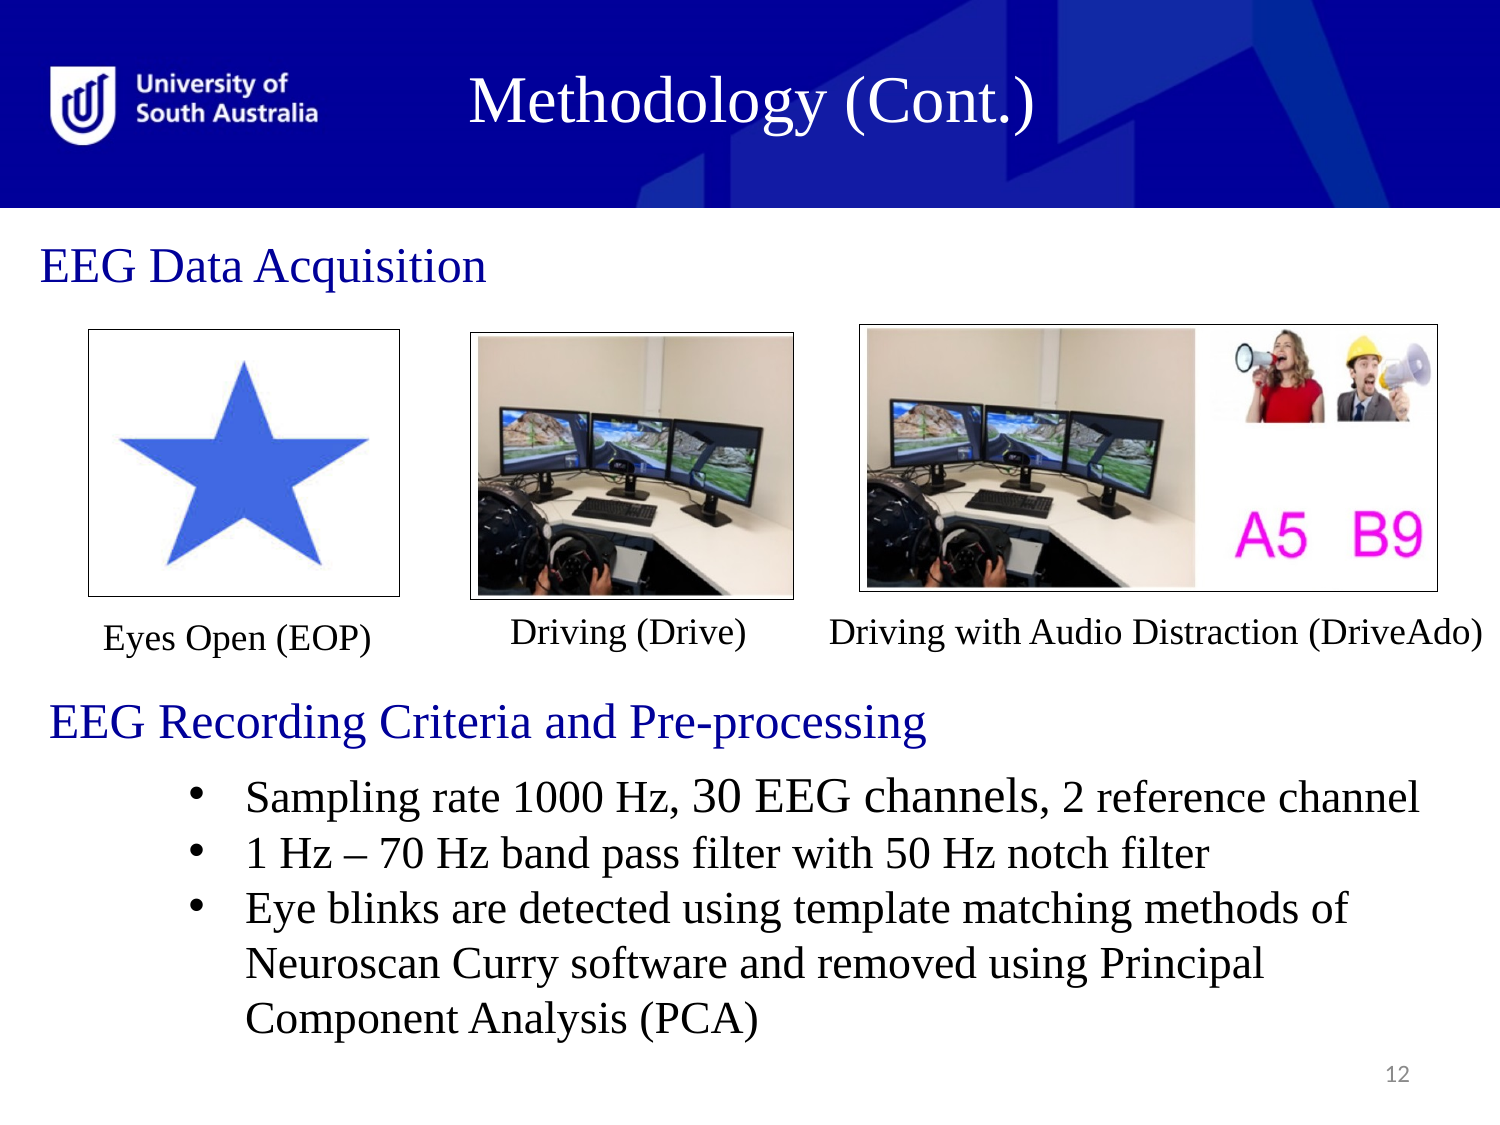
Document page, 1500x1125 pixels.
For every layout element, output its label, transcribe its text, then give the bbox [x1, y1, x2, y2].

text_box Sampling rate 1000 Hz, 30 EEG channels, 2 reference channel 1 Hz – 70 Hz band pass filter with 50 Hz notch filter Eye blinks are detected using template matching methods of Neuroscan Curry software and removed using Principal Component Analysis (PCA) [188, 762, 1450, 1075]
text_box EEG Data Acquisition [24, 224, 1112, 300]
slide_number 12 [1074, 1075, 1425, 1103]
text_box Driving (Drive) [462, 599, 795, 660]
text_box EEG Recording Criteria and Pre-processing [34, 680, 1121, 756]
picture [0, 0, 1500, 209]
picture [87, 329, 401, 597]
text_box Eyes Open (EOP) [88, 605, 421, 666]
text_box Driving with Audio Distraction (DriveAdo) [800, 599, 1500, 660]
picture [469, 332, 794, 600]
picture [858, 324, 1438, 593]
